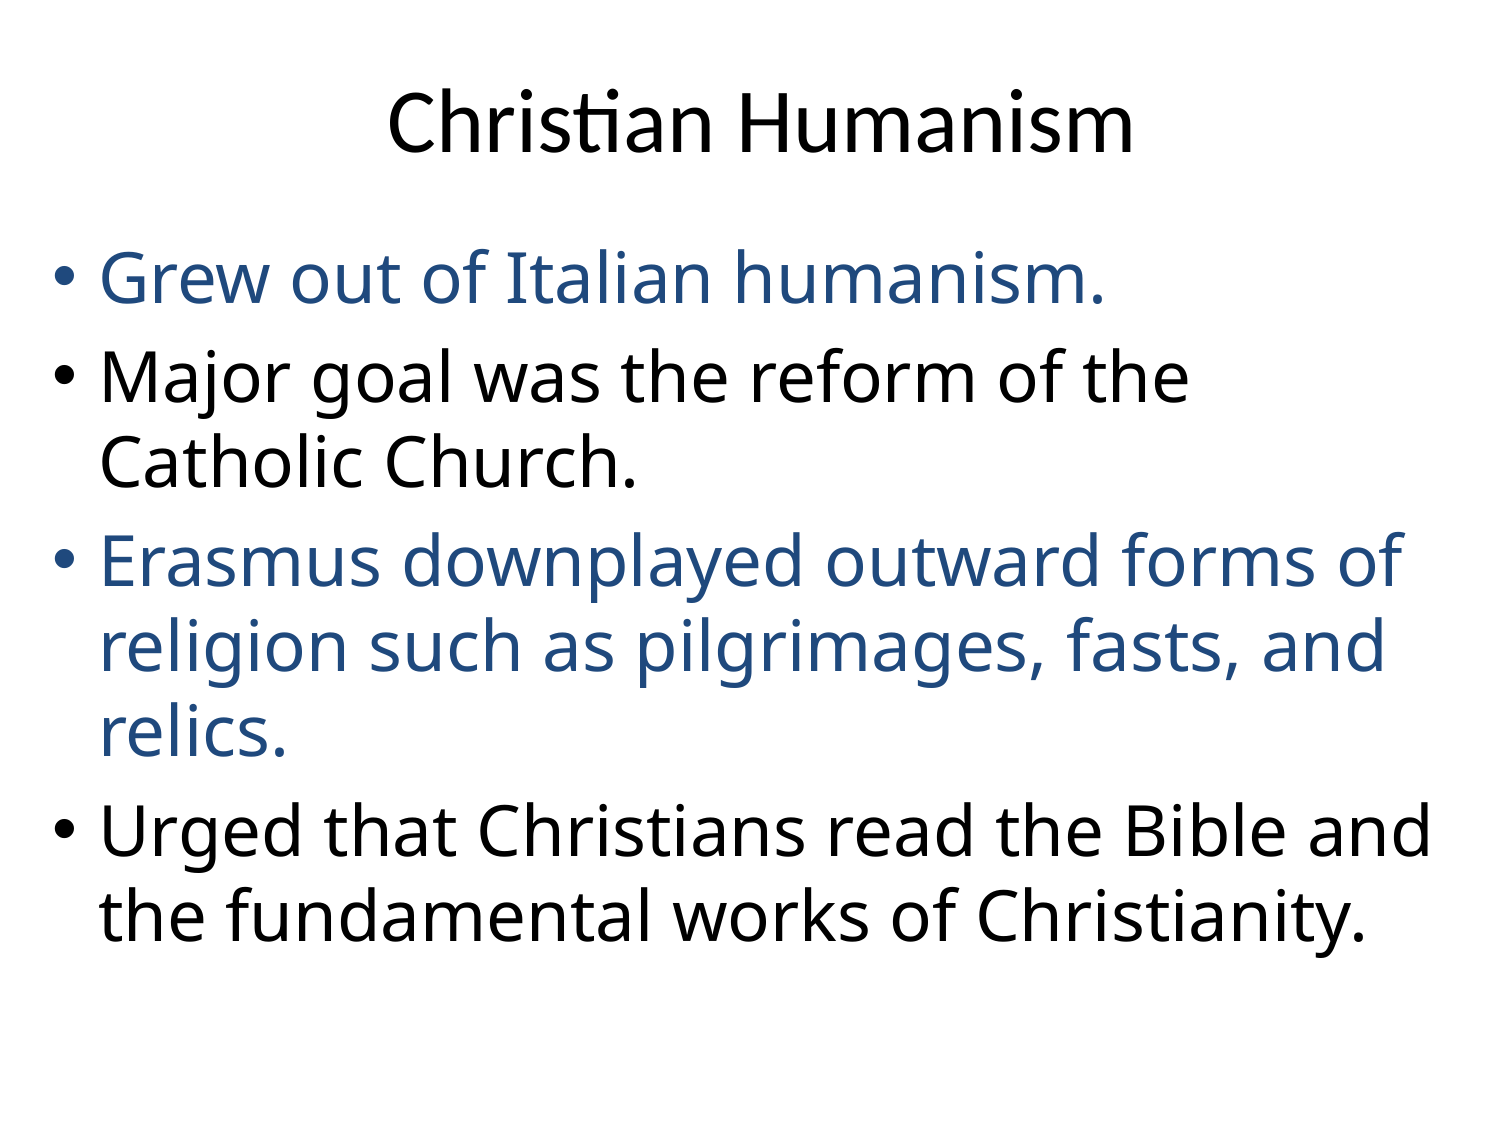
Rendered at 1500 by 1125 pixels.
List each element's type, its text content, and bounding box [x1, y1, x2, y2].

title Christian Humanism [87, 45, 1438, 188]
list Grew out of Italian humanism. Major goal was the reform of the Catholic Church. Erasmus downplayed outward forms of religion such as pilgrimages, fasts, and relics. Urged that Christians read the Bible and the fundamental works of Christianity. [37, 224, 1463, 1055]
